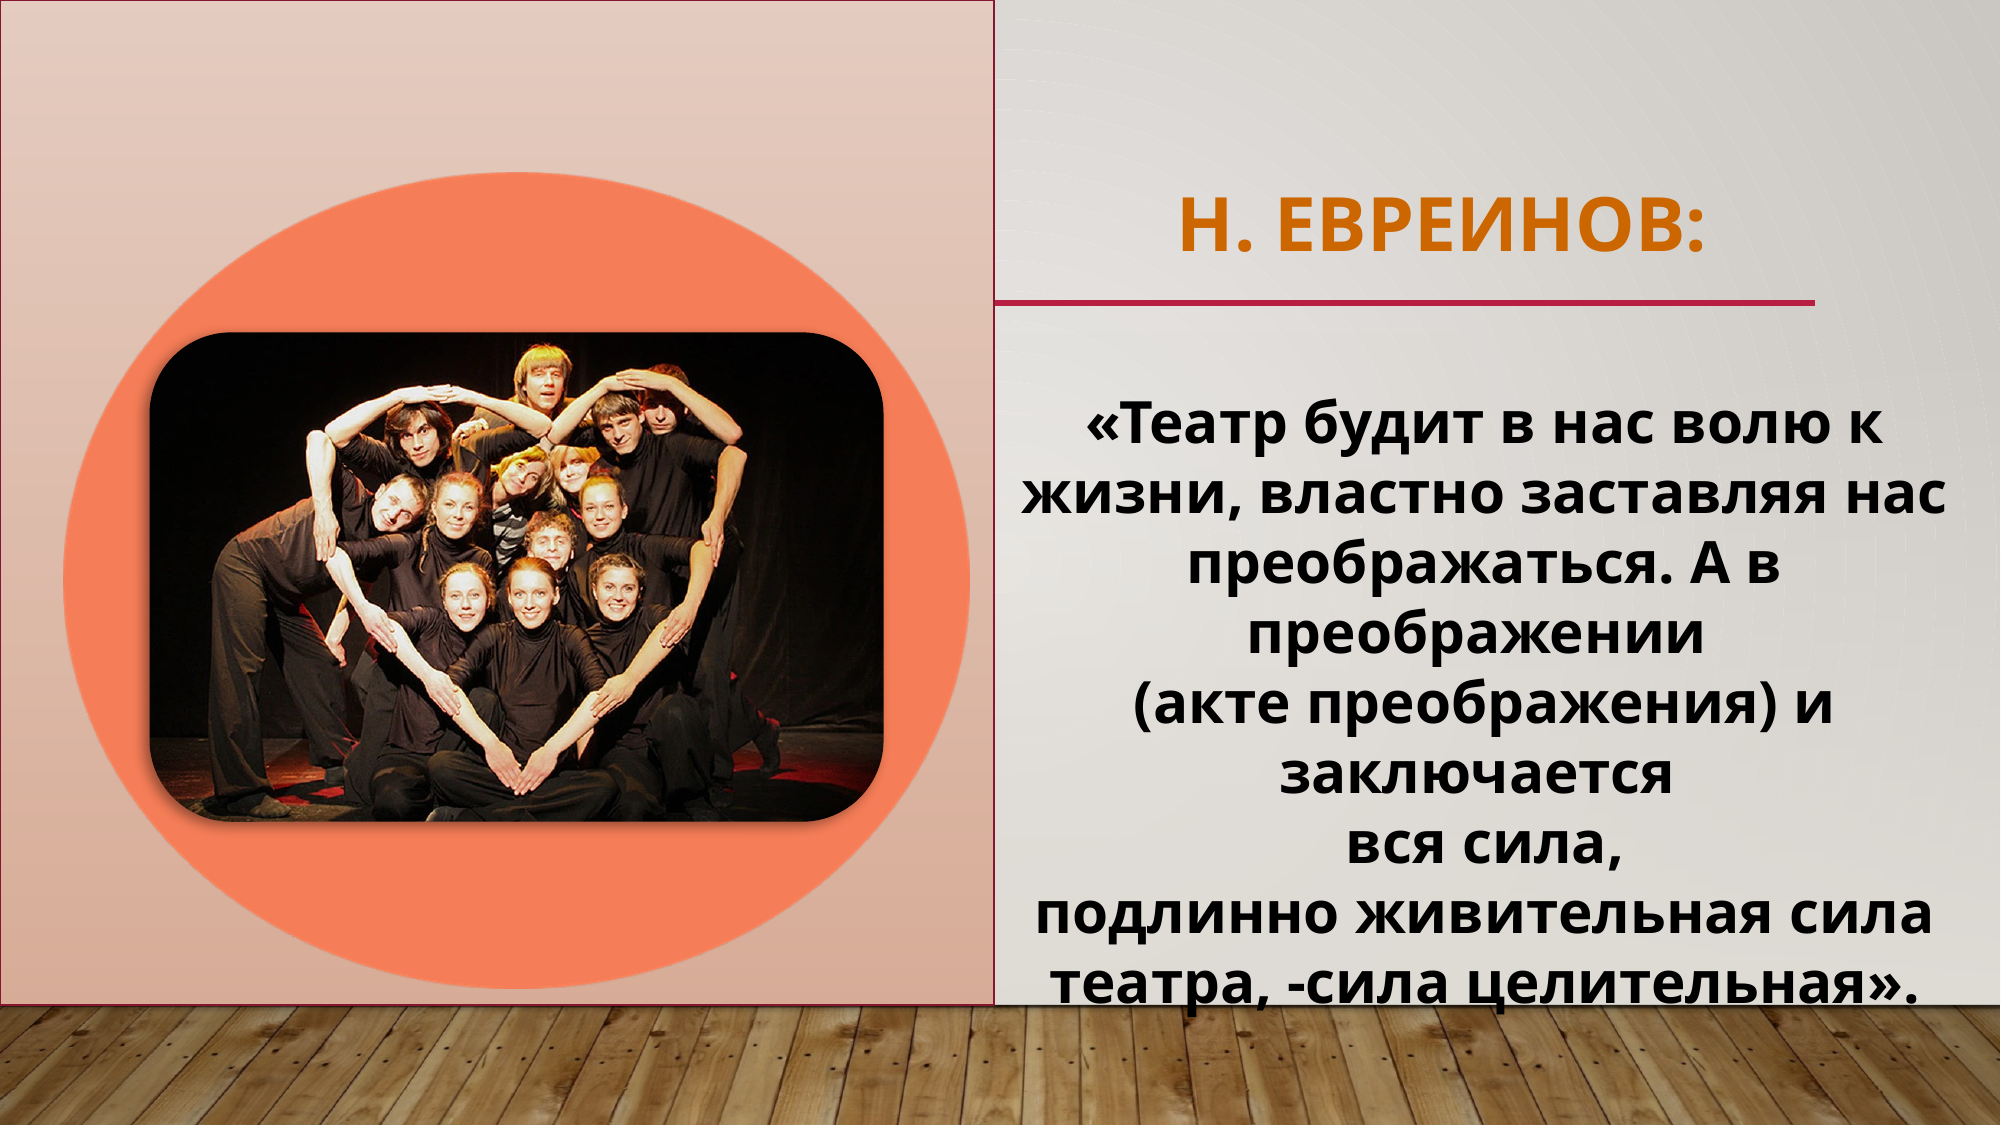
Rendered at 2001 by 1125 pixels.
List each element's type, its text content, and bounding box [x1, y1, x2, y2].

picture [0, 1006, 2000, 1125]
text_box «Театр будит в нас волю к жизни, властно заставляя нас преображаться. А в преображении (акте преображения) и заключается вся сила, подлинно живительная сила театра, -сила целительная». [969, 308, 2000, 1023]
text_box [0, 1, 995, 1006]
text_box Н. Евреинов: [1052, 147, 1872, 269]
picture [63, 172, 970, 990]
